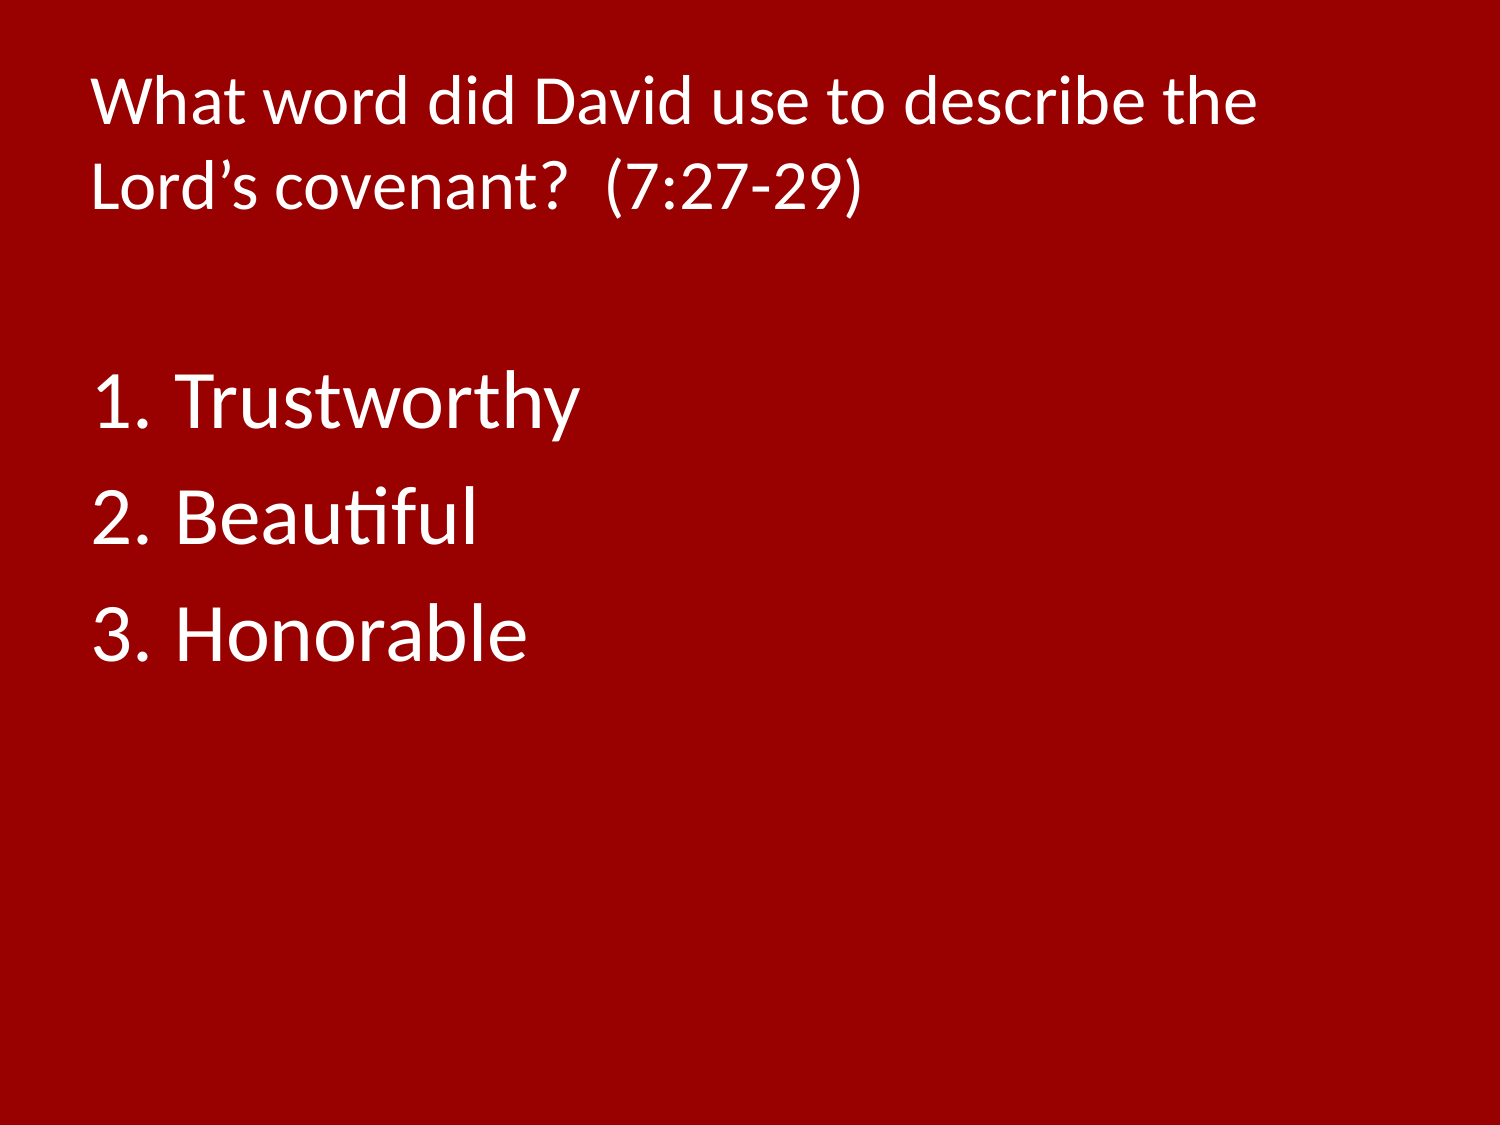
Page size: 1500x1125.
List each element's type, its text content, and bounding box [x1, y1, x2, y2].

title What word did David use to describe the Lord’s covenant? (7:27-29) [75, 45, 1425, 233]
list Trustworthy Beautiful Honorable [75, 337, 1425, 1005]
